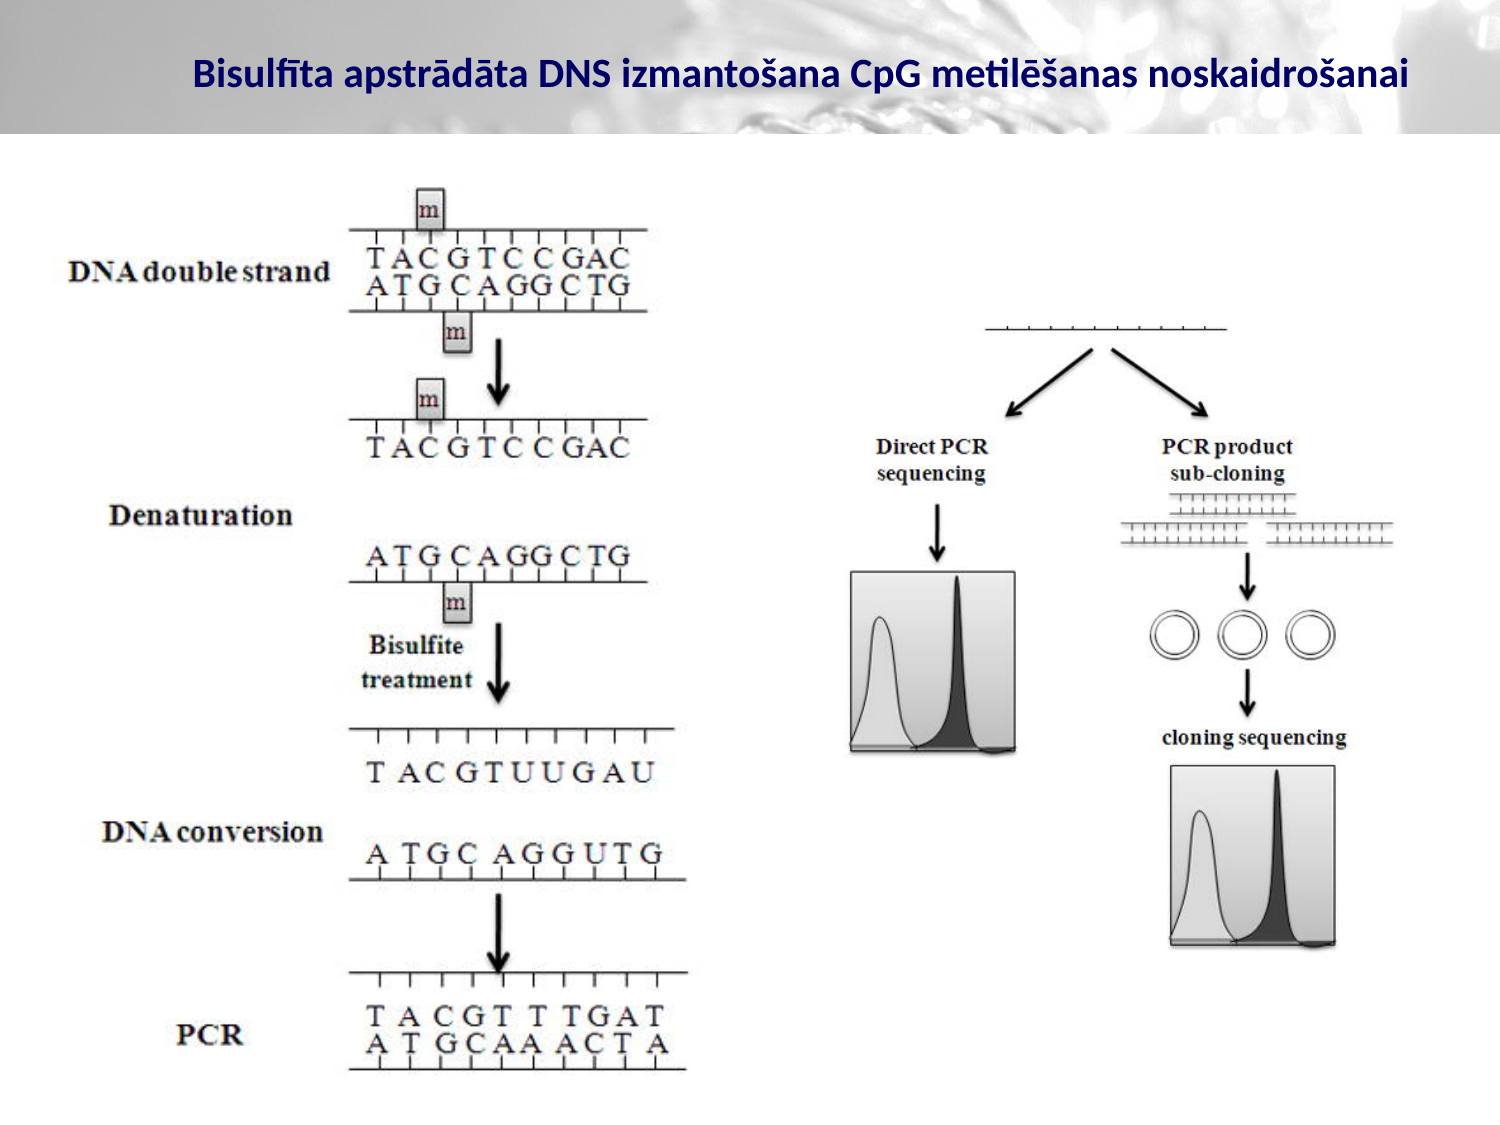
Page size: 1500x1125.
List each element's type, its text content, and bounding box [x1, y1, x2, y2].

picture [0, 0, 1500, 134]
title Bisulfīta apstrādāta DNS izmantošana CpG metilēšanas noskaidrošanai [74, 24, 1426, 118]
picture [52, 172, 1408, 1085]
